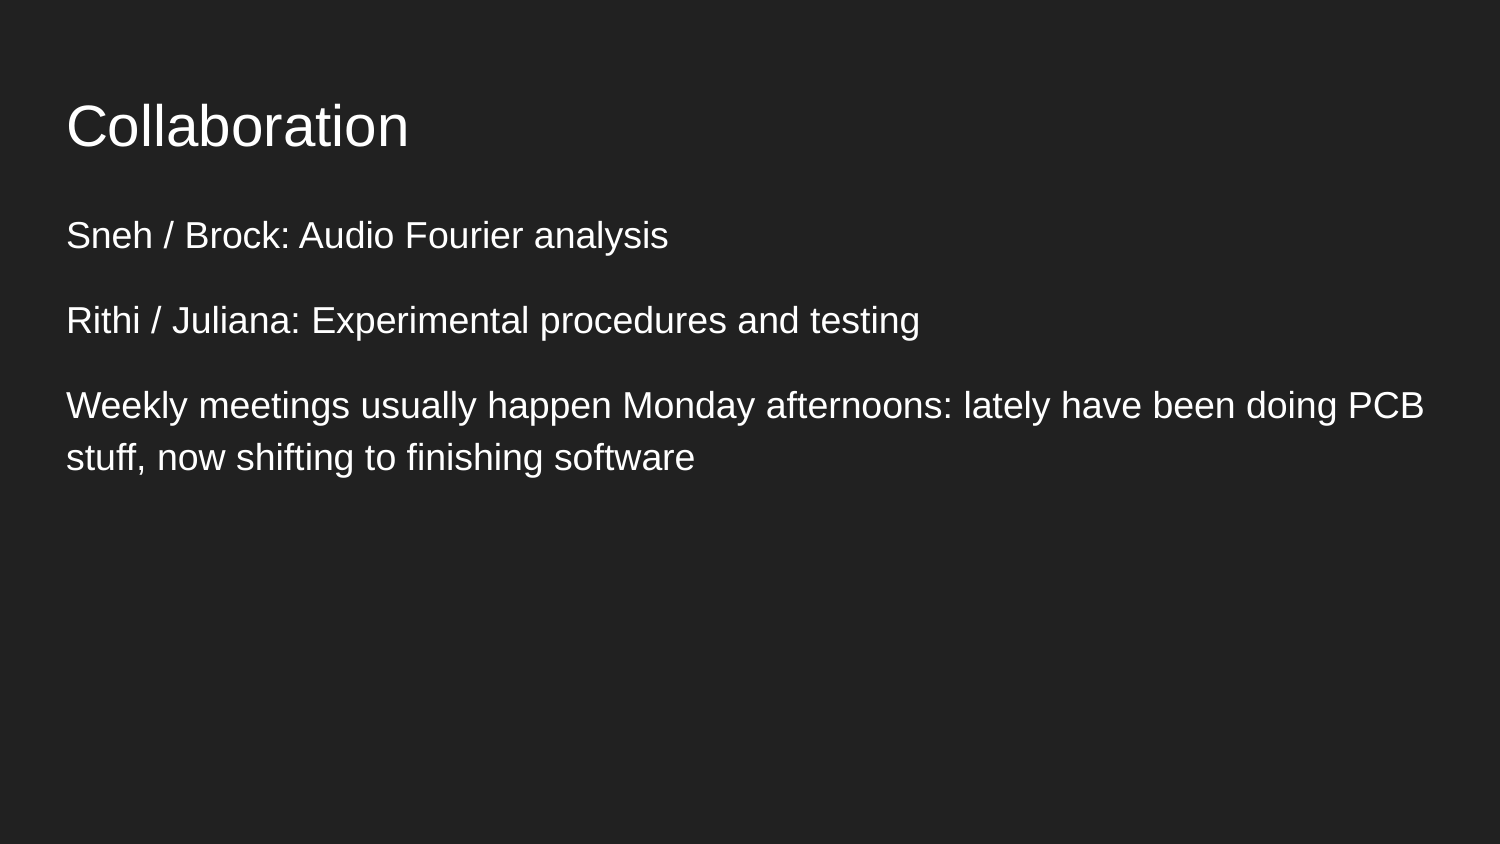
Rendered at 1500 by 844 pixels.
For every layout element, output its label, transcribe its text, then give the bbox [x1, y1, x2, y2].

list Sneh / Brock: Audio Fourier analysis Rithi / Juliana: Experimental procedures and testing Weekly meetings usually happen Monday afternoons: lately have been doing PCB stuff, now shifting to finishing software [51, 189, 1449, 750]
title Collaboration [51, 72, 1449, 167]
